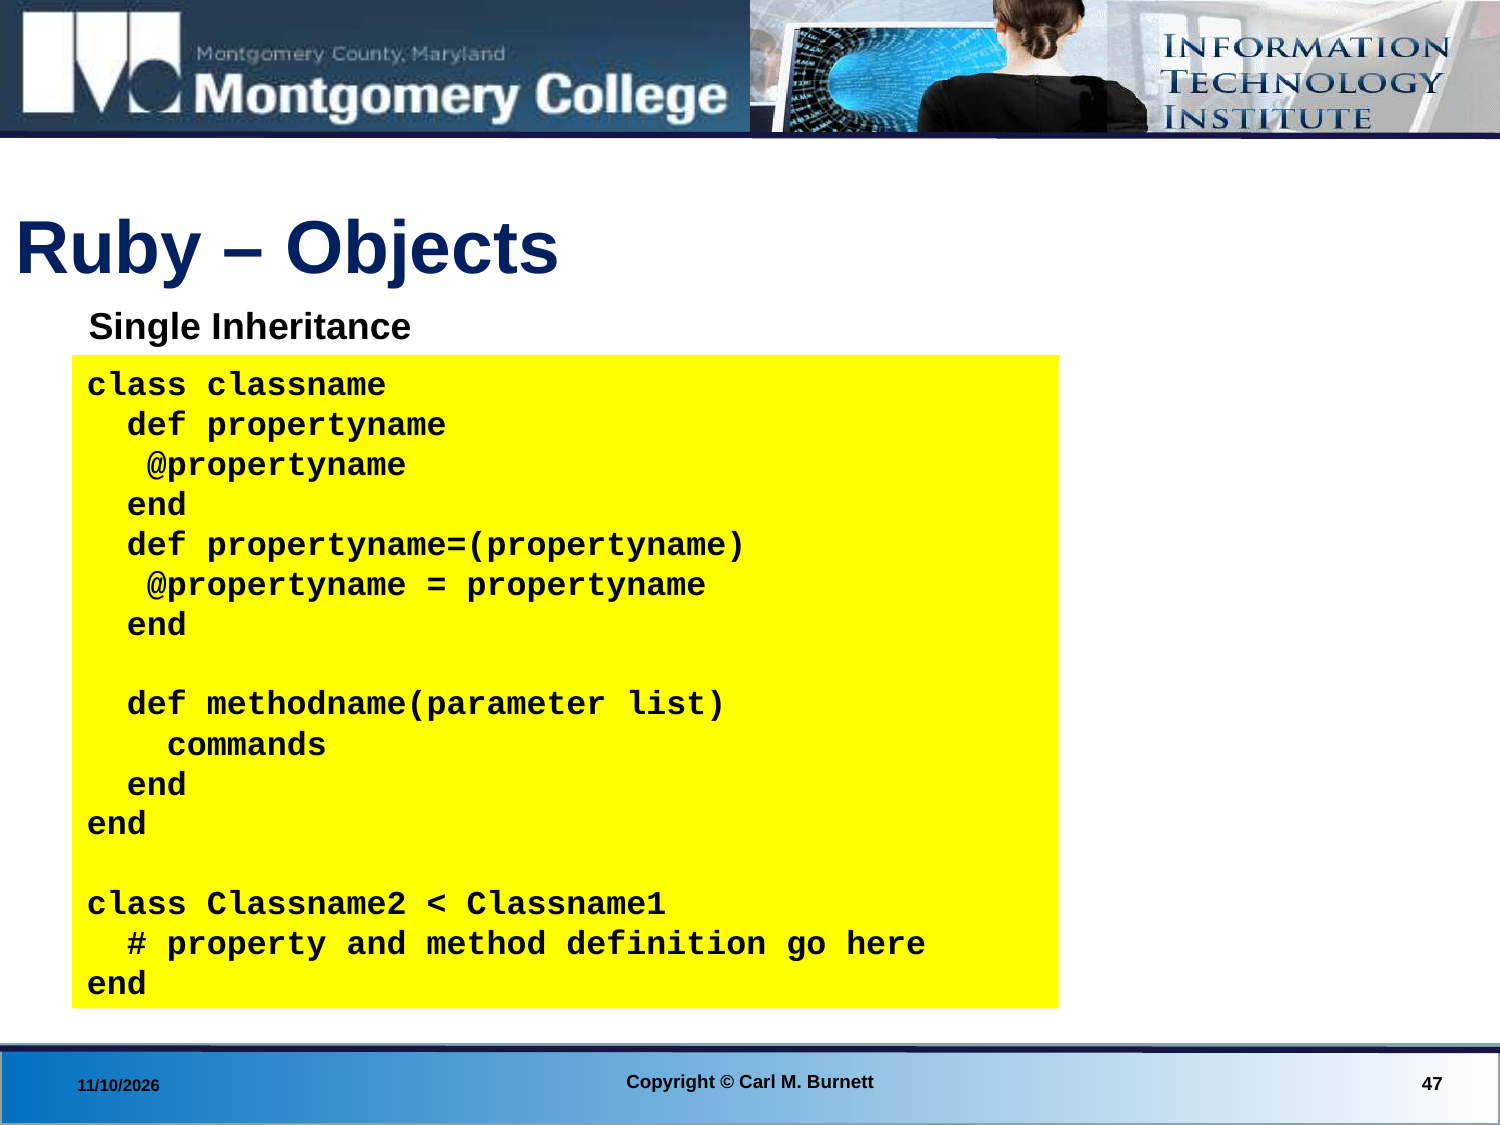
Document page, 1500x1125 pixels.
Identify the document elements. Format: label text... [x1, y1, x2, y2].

picture [0, 0, 1500, 132]
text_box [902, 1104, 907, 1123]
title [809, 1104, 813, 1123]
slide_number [62, 1064, 413, 1105]
text_box class classname def propertyname @propertyname end def propertyname=(propertyname) @propertyname = propertyname end def methodname(parameter list) commands end end class Classname2 < Classname1 # property and method definition go here end [70, 353, 1061, 1011]
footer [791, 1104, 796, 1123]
slide_number 47 [1107, 1060, 1458, 1105]
text_box Single Inheritance [73, 294, 427, 353]
footer Copyright © Carl M. Burnett [512, 1059, 988, 1104]
title Ruby – Objects [0, 171, 1438, 317]
